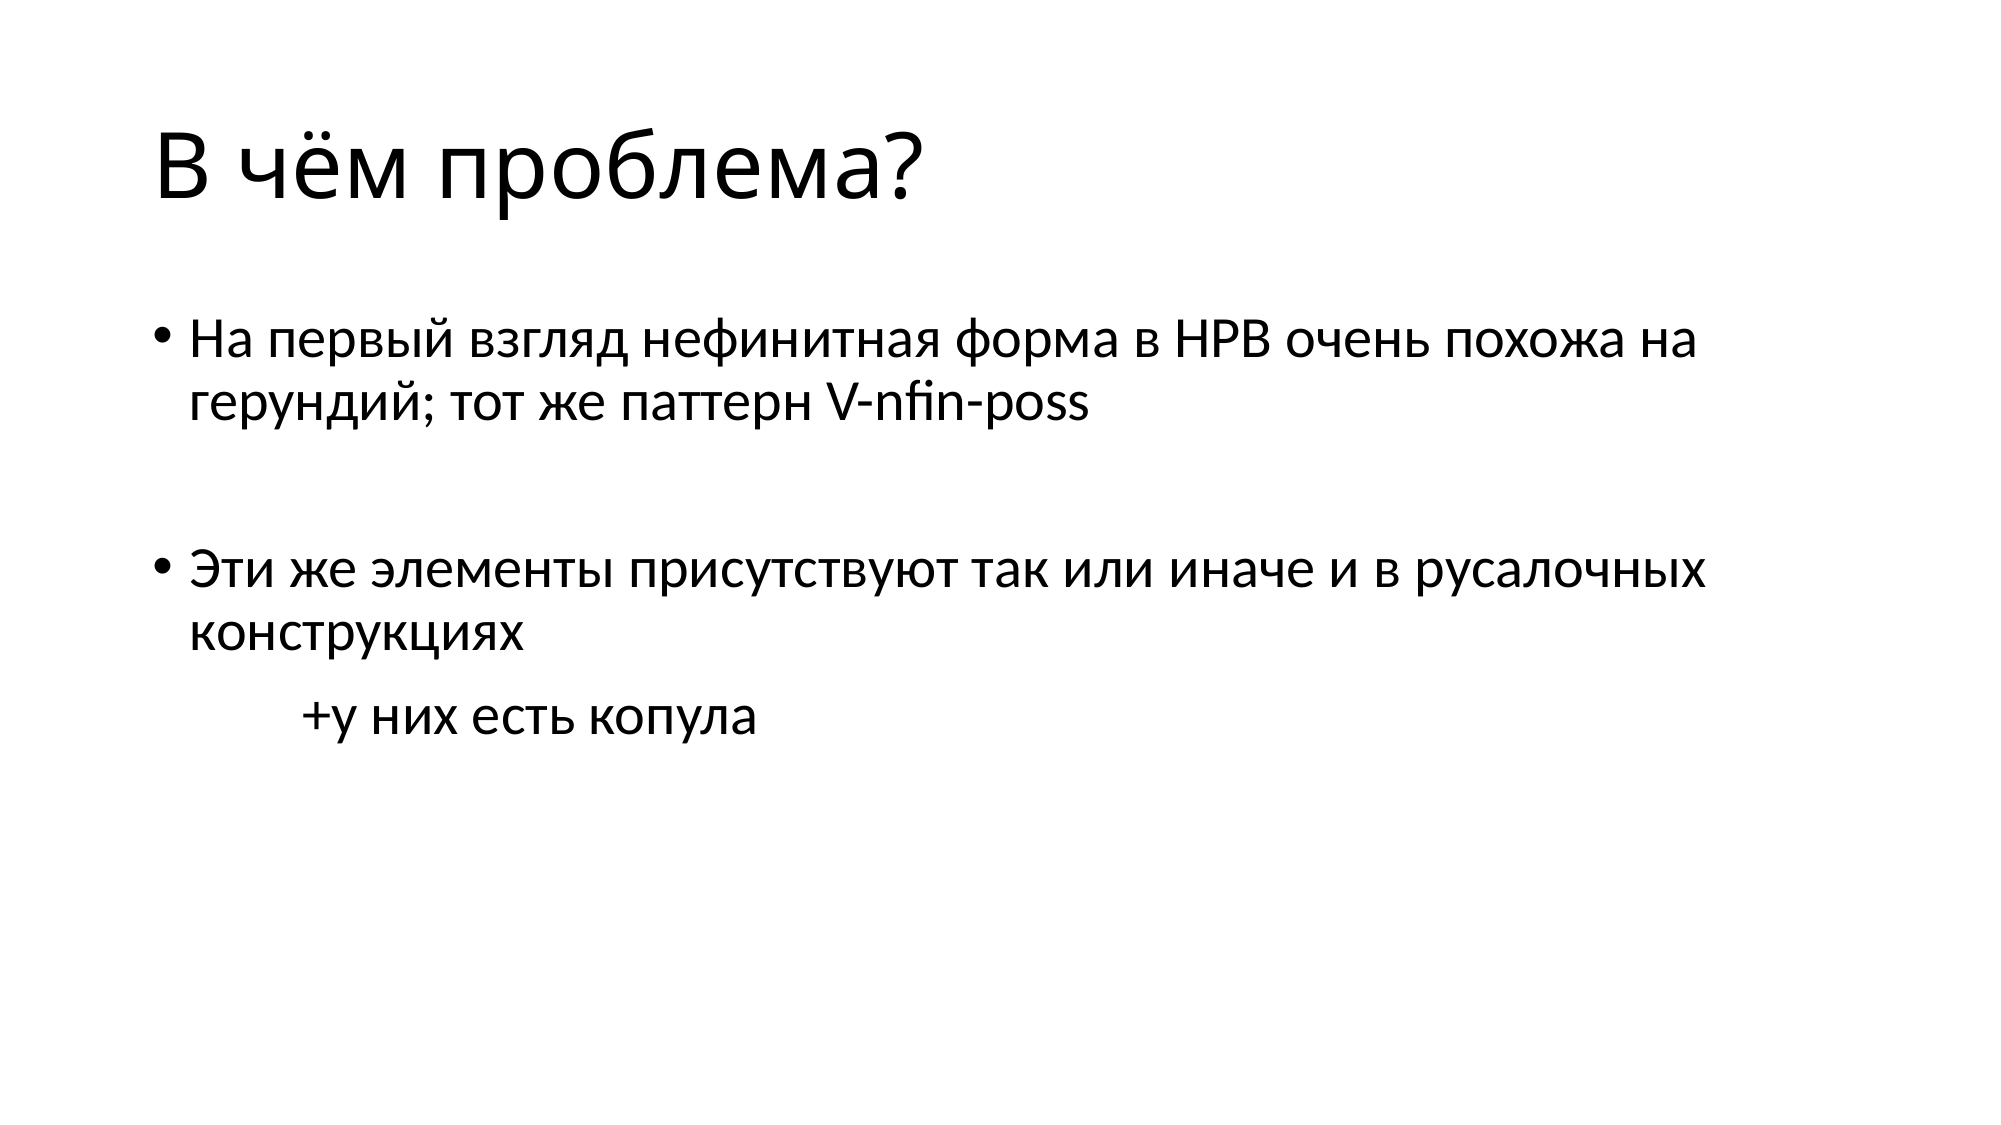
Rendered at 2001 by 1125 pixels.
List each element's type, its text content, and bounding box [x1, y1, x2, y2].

title В чём проблема? [137, 59, 1863, 278]
list На первый взгляд нефинитная форма в НРВ очень похожа на герундий; тот же паттерн V-nfin-poss Эти же элементы присутствуют так или иначе и в русалочных конструкциях +у них есть копула [137, 299, 1863, 1014]
